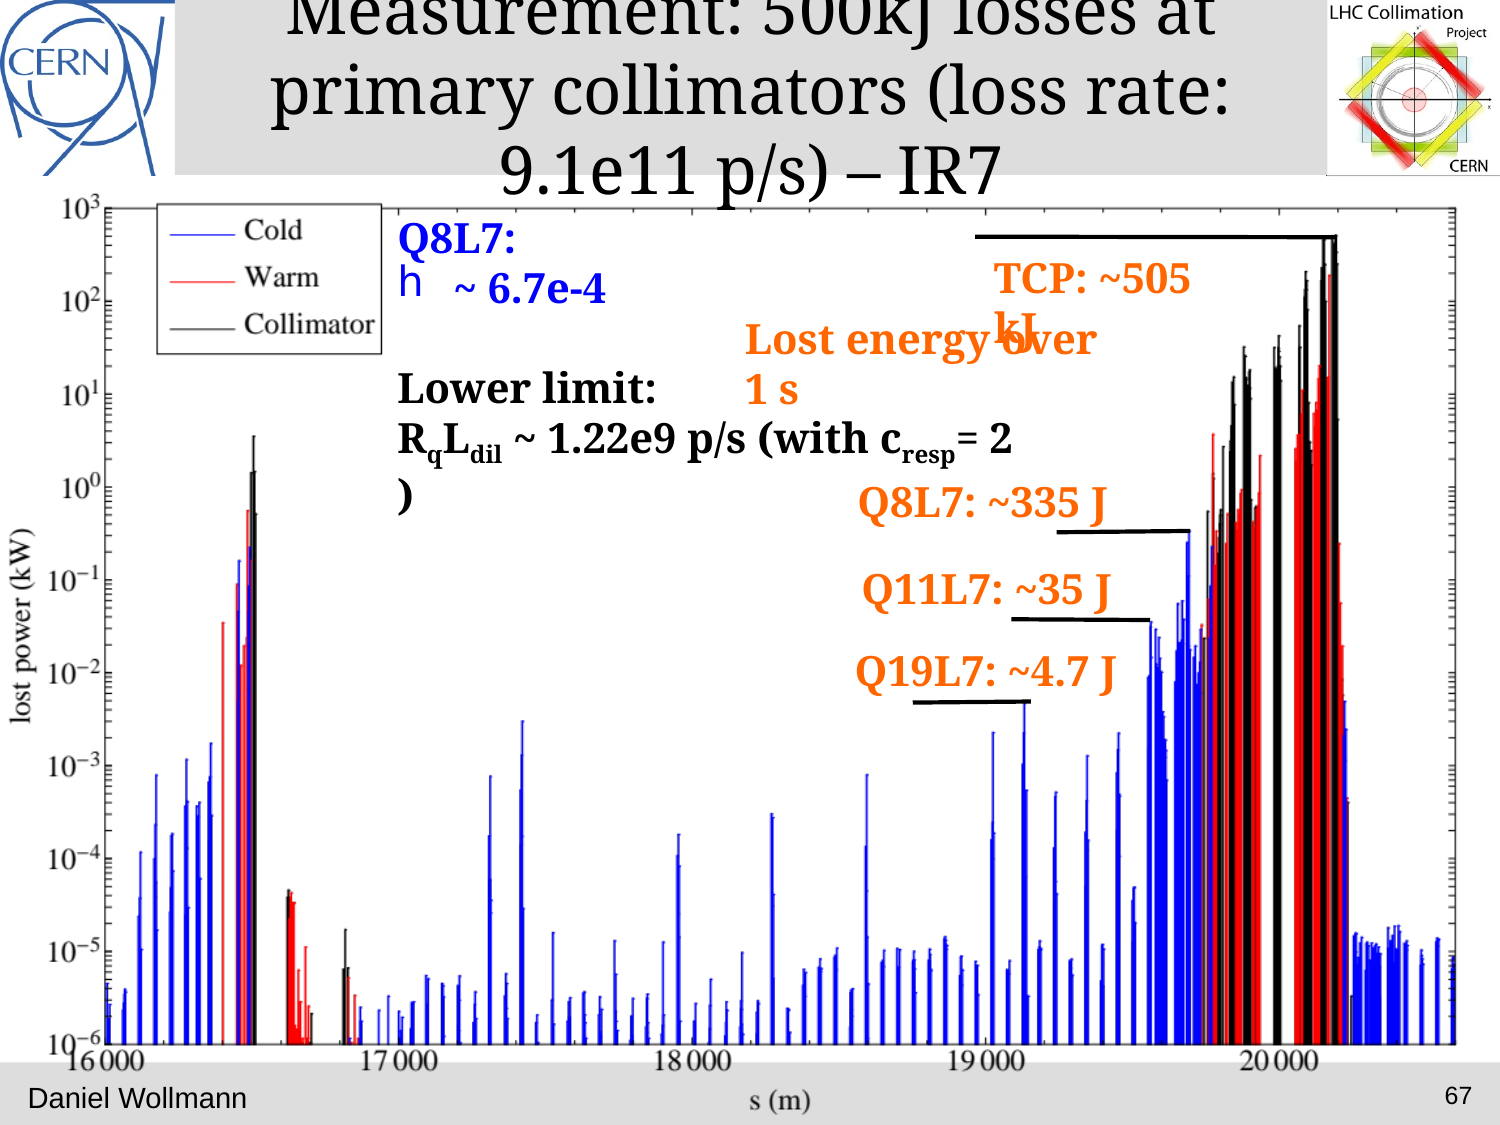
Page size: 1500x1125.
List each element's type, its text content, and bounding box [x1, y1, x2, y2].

title Measurement: 500kJ losses at primary collimators (loss rate: 9.1e11 p/s) – IR7 [174, 0, 1328, 175]
picture [1326, 0, 1500, 177]
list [0, 190, 1500, 1122]
picture [0, 0, 180, 176]
